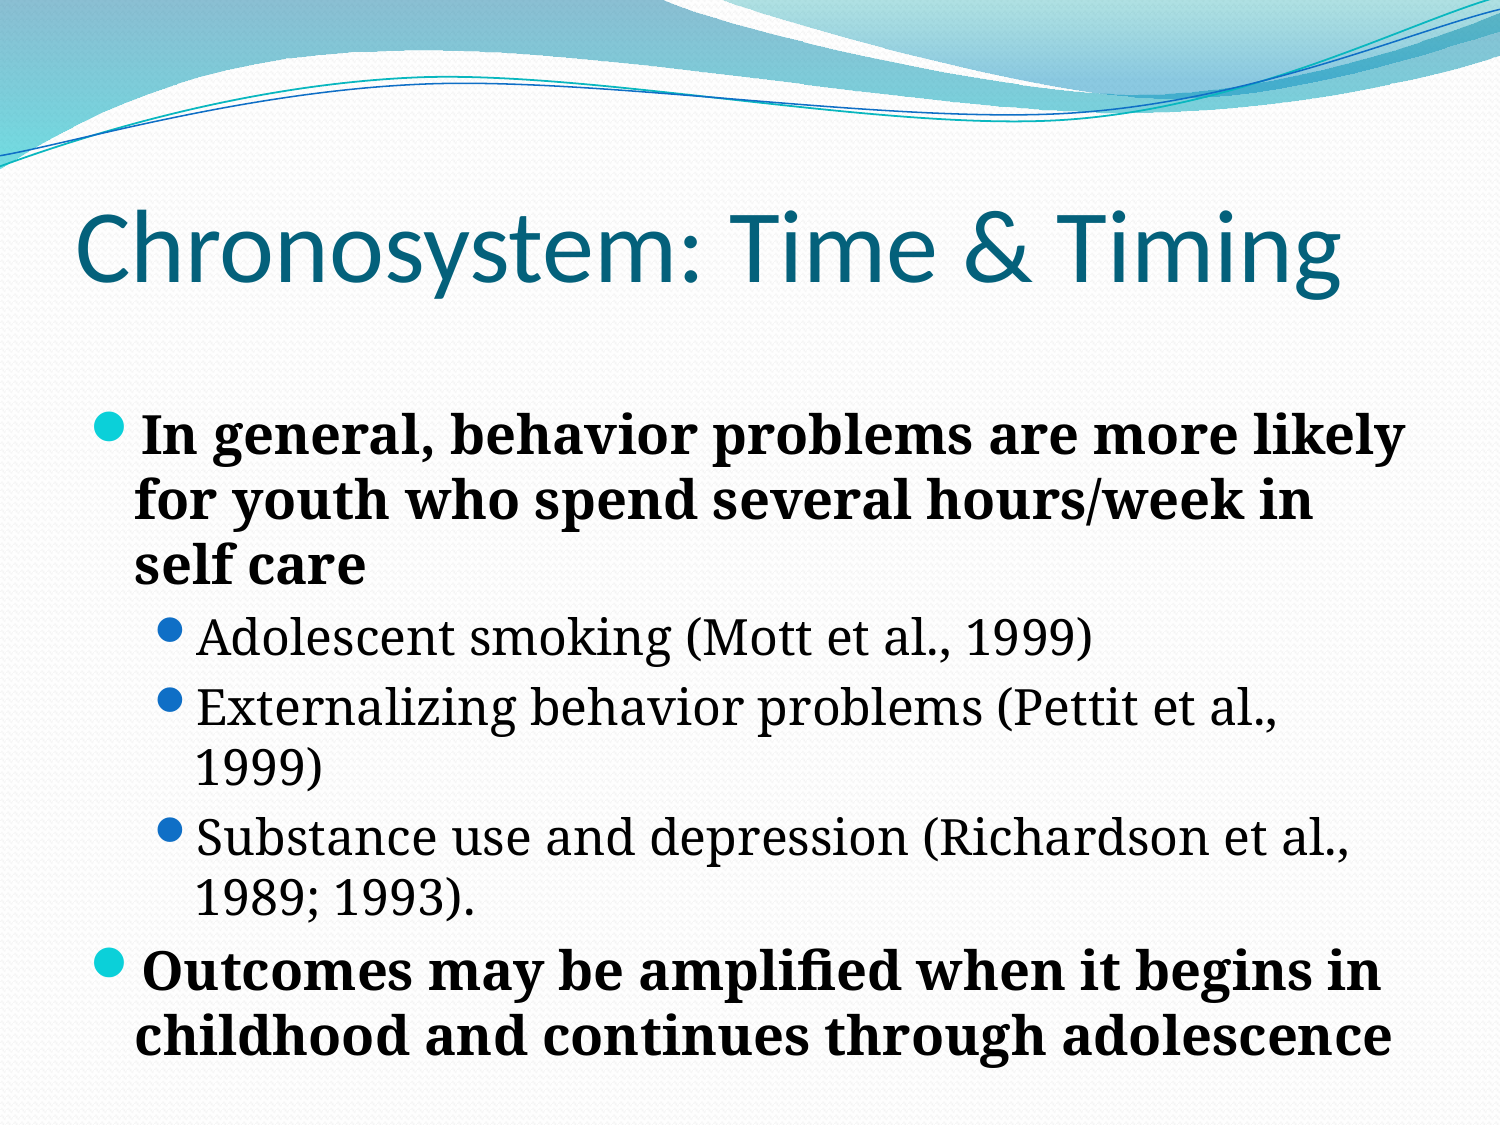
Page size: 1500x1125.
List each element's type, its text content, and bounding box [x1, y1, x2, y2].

list In general, behavior problems are more likely for youth who spend several hours/week in self care Adolescent smoking (Mott et al., 1999) Externalizing behavior problems (Pettit et al., 1999) Substance use and depression (Richardson et al., 1989; 1993). Outcomes may be amplified when it begins in childhood and continues through adolescence [75, 317, 1425, 1038]
title Chronosystem: Time & Timing [75, 115, 1425, 303]
